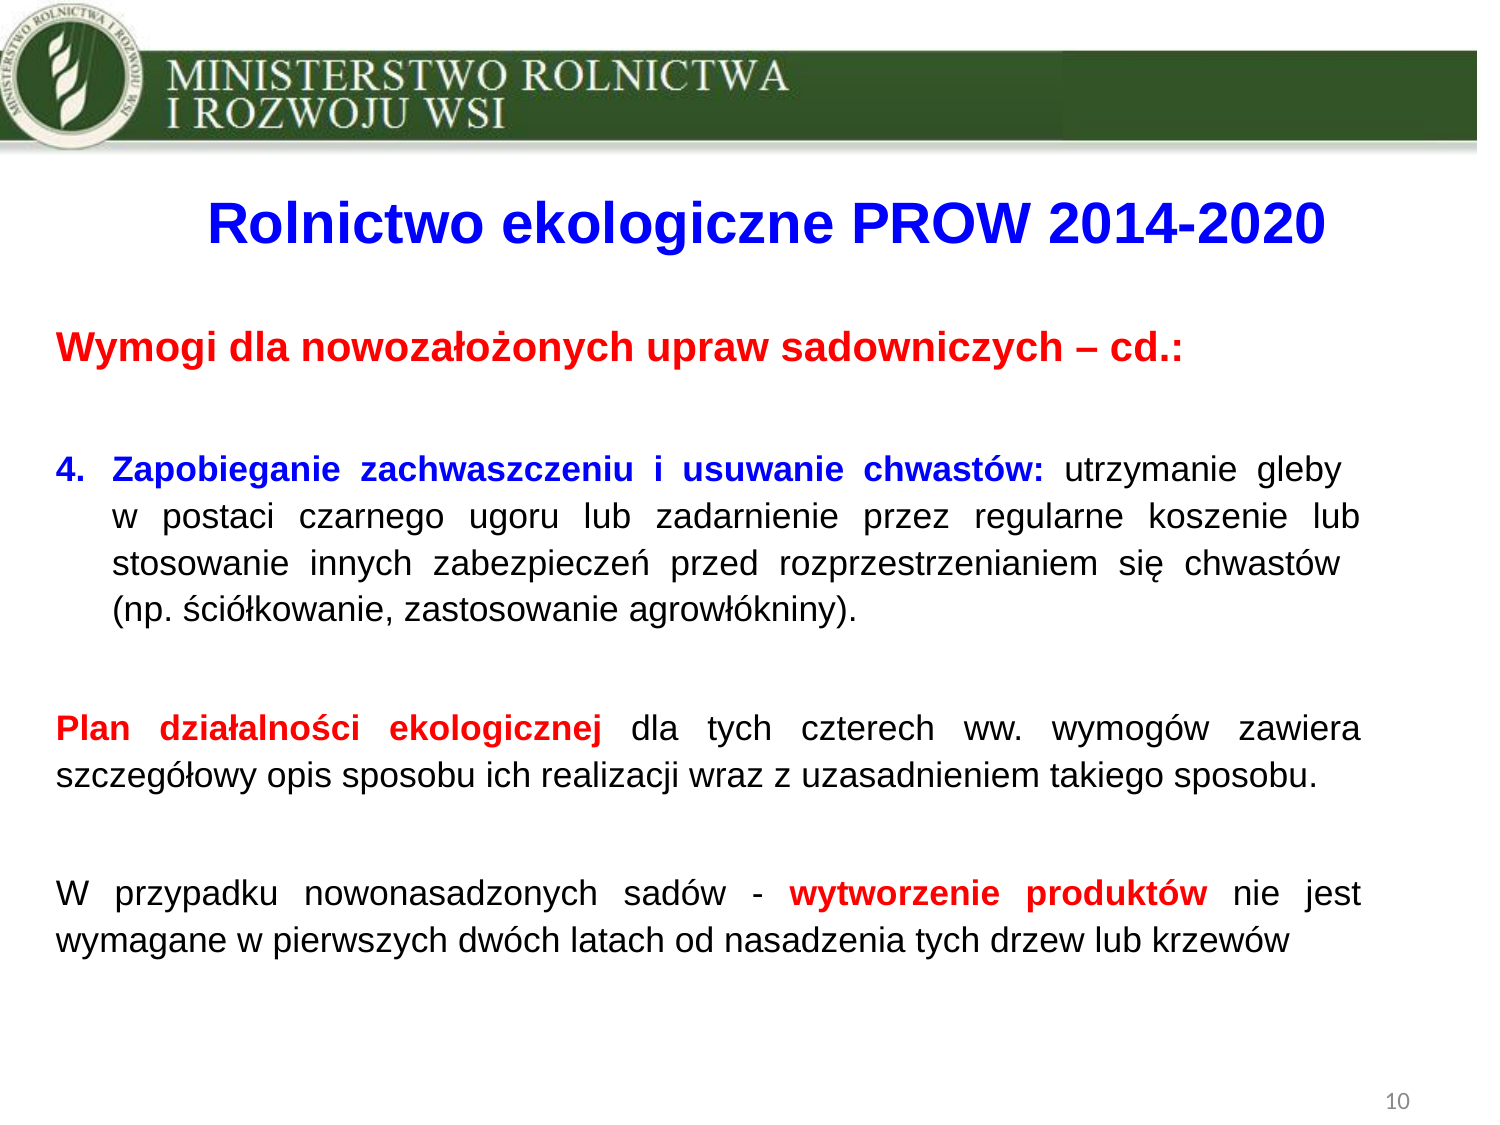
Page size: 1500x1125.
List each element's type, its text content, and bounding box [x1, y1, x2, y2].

slide_number 10 [1074, 1069, 1425, 1125]
text_box Rolnictwo ekologiczne PROW 2014-2020 [64, 148, 1471, 291]
text_box Wymogi dla nowozałożonych upraw sadowniczych – cd.: Zapobieganie zachwaszczeniu i usuwanie chwastów: utrzymanie gleby w postaci czarnego ugoru lub zadarnienie przez regularne koszenie lub stosowanie innych zabezpieczeń przed rozprzestrzenianiem się chwastów (np. ściółkowanie, zastosowanie agrowłókniny). Plan działalności ekologicznej dla tych czterech ww. wymogów zawiera szczegółowy opis sposobu ich realizacji wraz z uzasadnieniem takiego sposobu. W przypadku nowonasadzonych sadów - wytworzenie produktów nie jest wymagane w pierwszych dwóch latach od nasadzenia tych drzew lub krzewów [40, 252, 1376, 1044]
picture [0, 0, 1477, 155]
